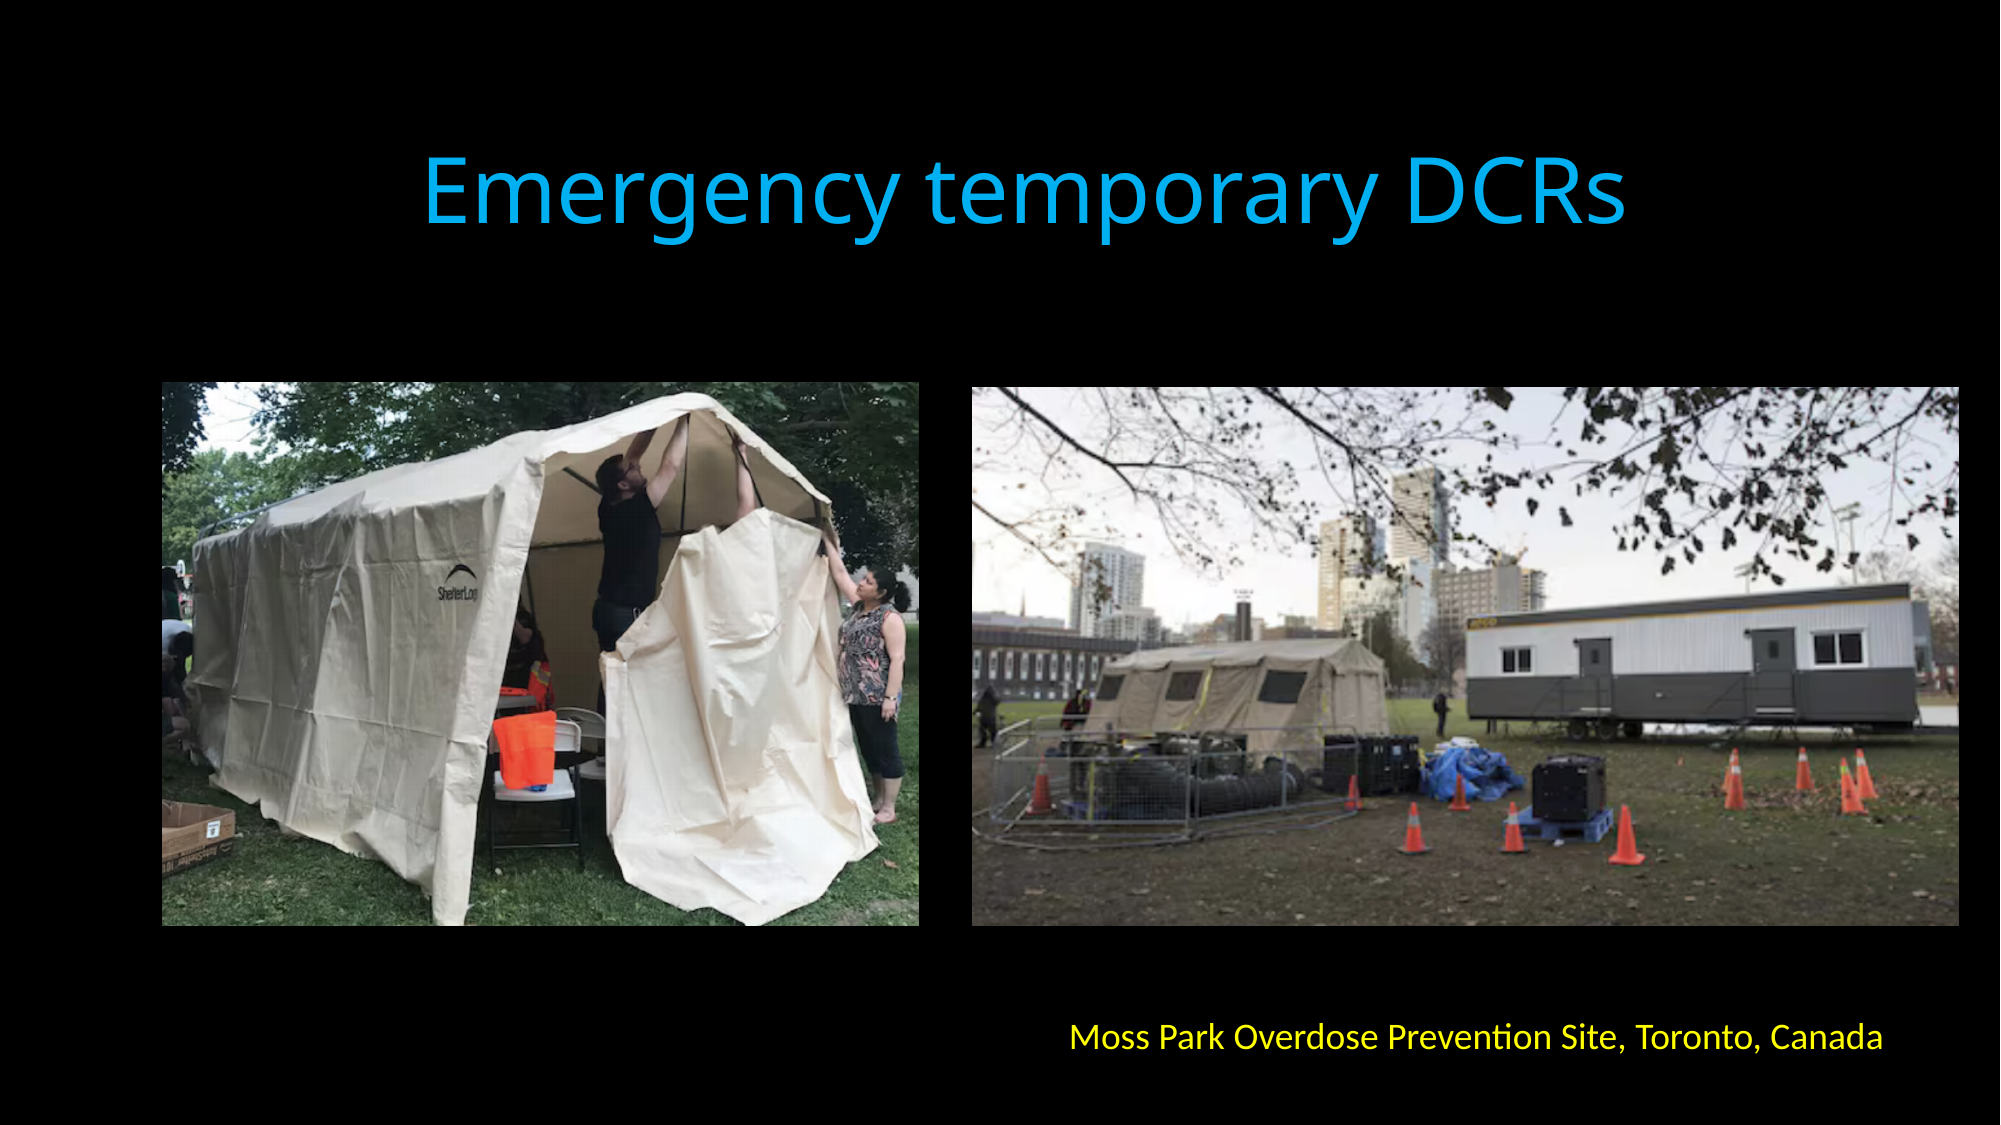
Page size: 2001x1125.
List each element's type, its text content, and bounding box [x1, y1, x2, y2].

picture [972, 387, 1959, 926]
text_box Moss Park Overdose Prevention Site, Toronto, Canada [1054, 1004, 2000, 1065]
title Stand [137, 59, 1863, 278]
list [162, 382, 919, 926]
text_box Emergency temporary DCRs [162, 84, 1888, 303]
